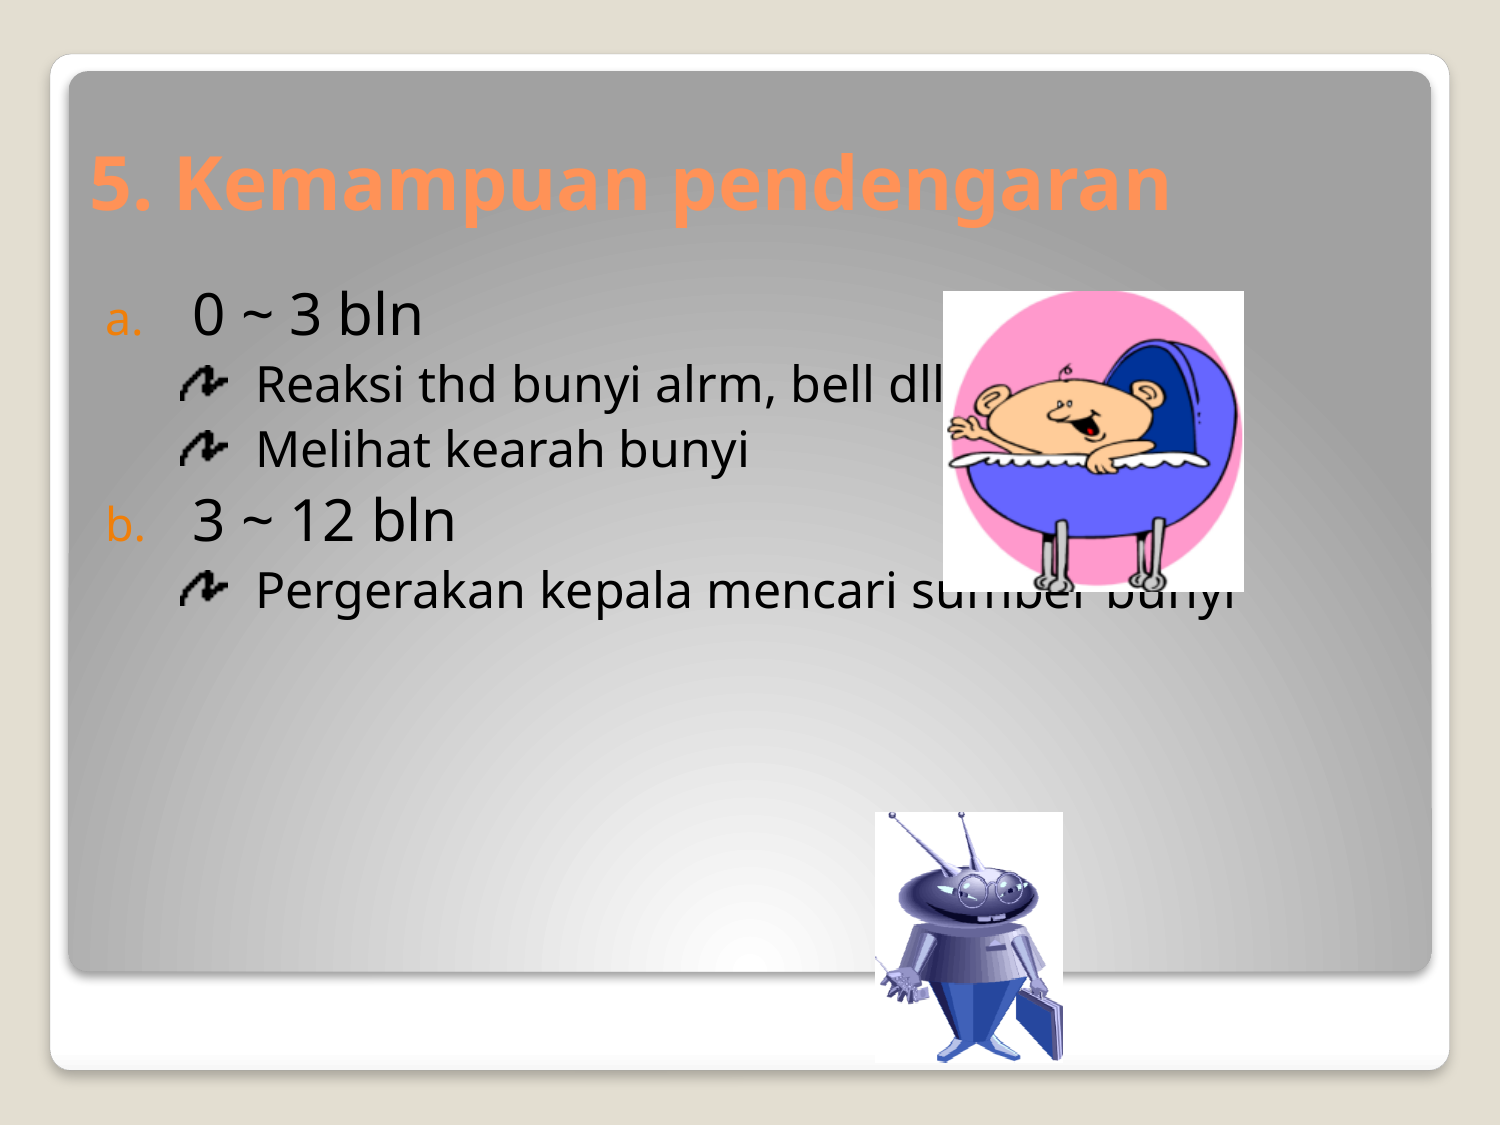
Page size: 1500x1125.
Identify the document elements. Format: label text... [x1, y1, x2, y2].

list 0 ~ 3 bln Reaksi thd bunyi alrm, bell dll? Melihat kearah bunyi 3 ~ 12 bln Pergerakan kepala mencari sumber bunyi [75, 262, 1275, 1005]
picture [180, 570, 228, 606]
picture [180, 365, 228, 401]
title 5. Kemampuan pendengaran [75, 45, 1425, 233]
picture [180, 430, 228, 466]
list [943, 291, 1244, 592]
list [874, 812, 1063, 1063]
